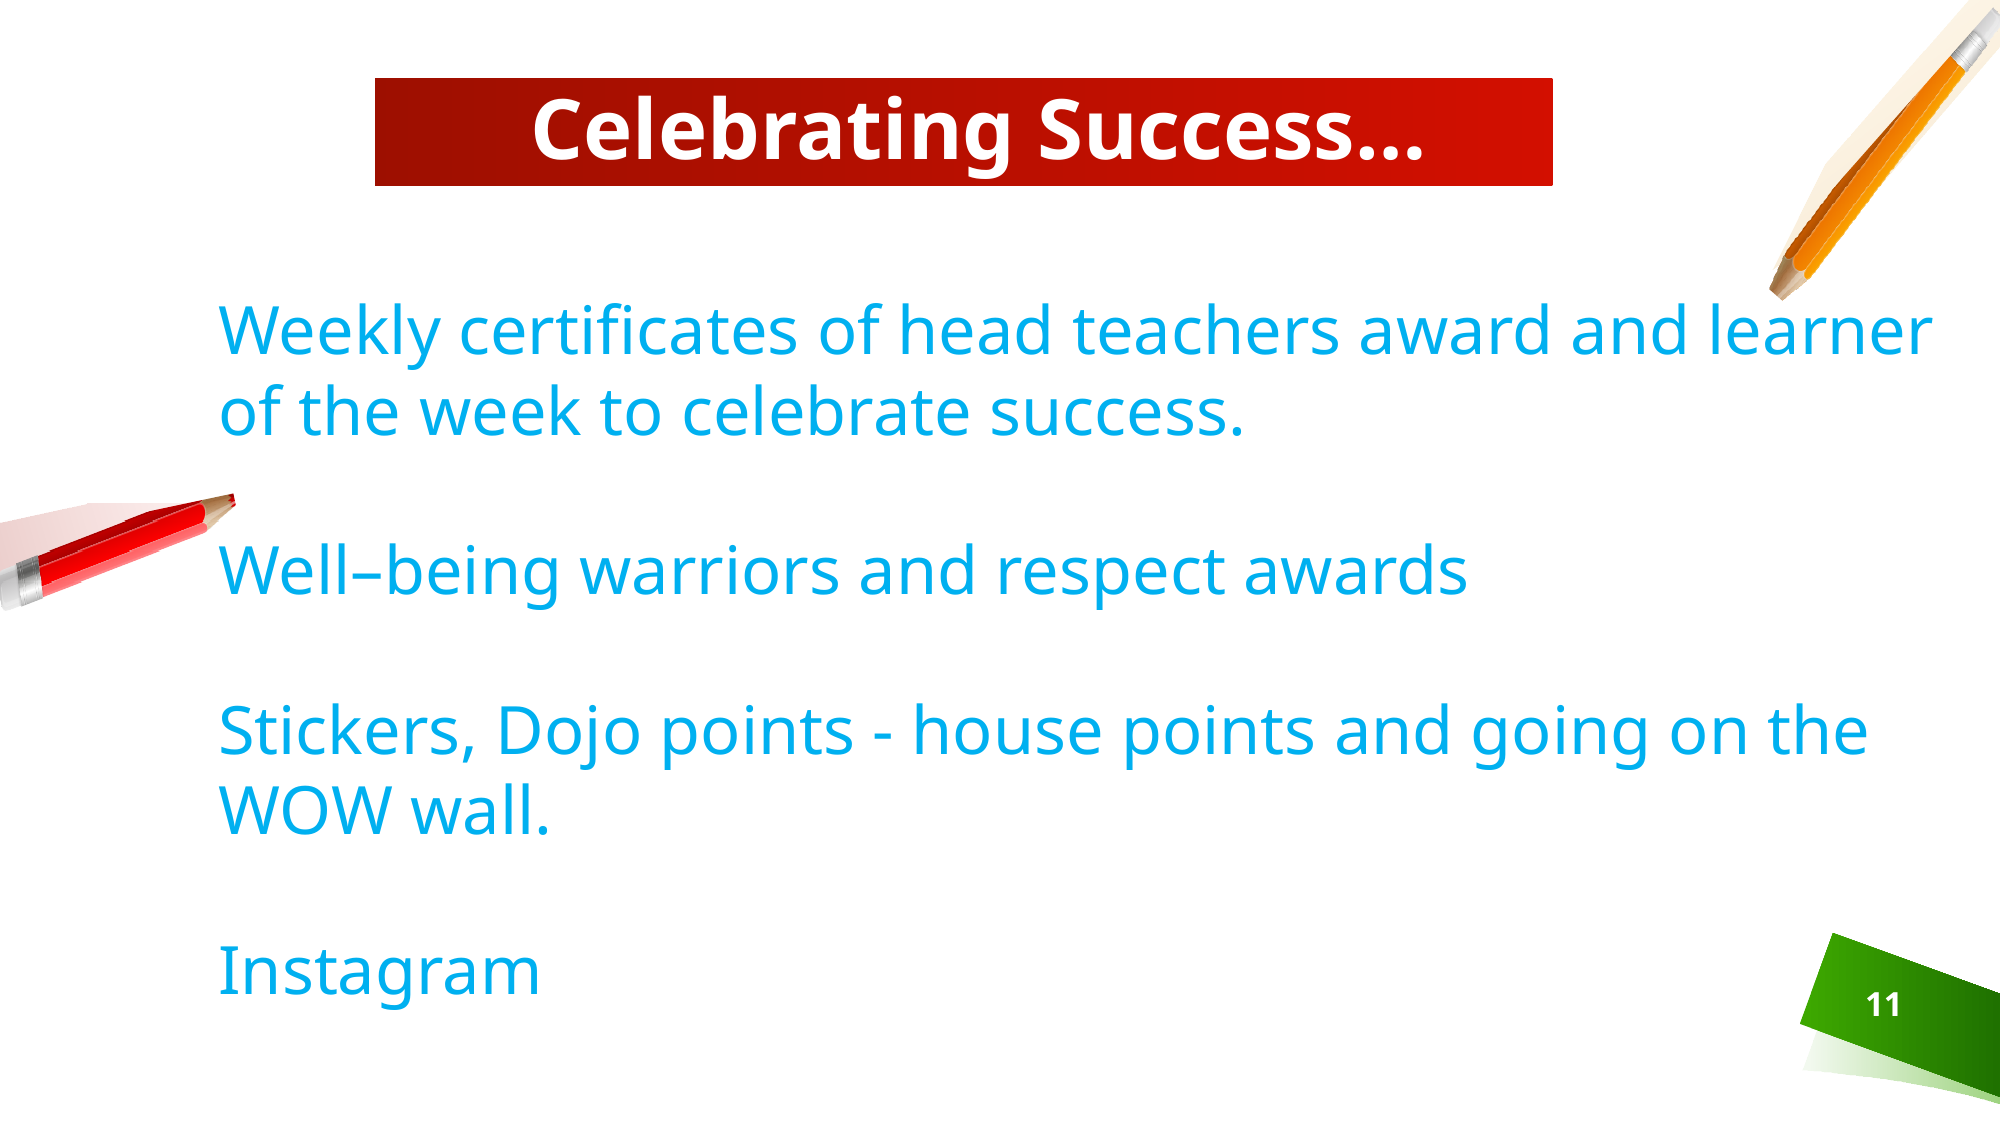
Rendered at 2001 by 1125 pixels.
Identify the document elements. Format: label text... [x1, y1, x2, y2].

picture [1755, 0, 2000, 280]
text_box Weekly certificates of head teachers award and learner of the week to celebrate success. Well–being warriors and respect awards Stickers, Dojo points - house points and going on the WOW wall. Instagram [203, 280, 2000, 1076]
title Celebrating Success… [375, 78, 1553, 186]
picture [0, 499, 203, 613]
